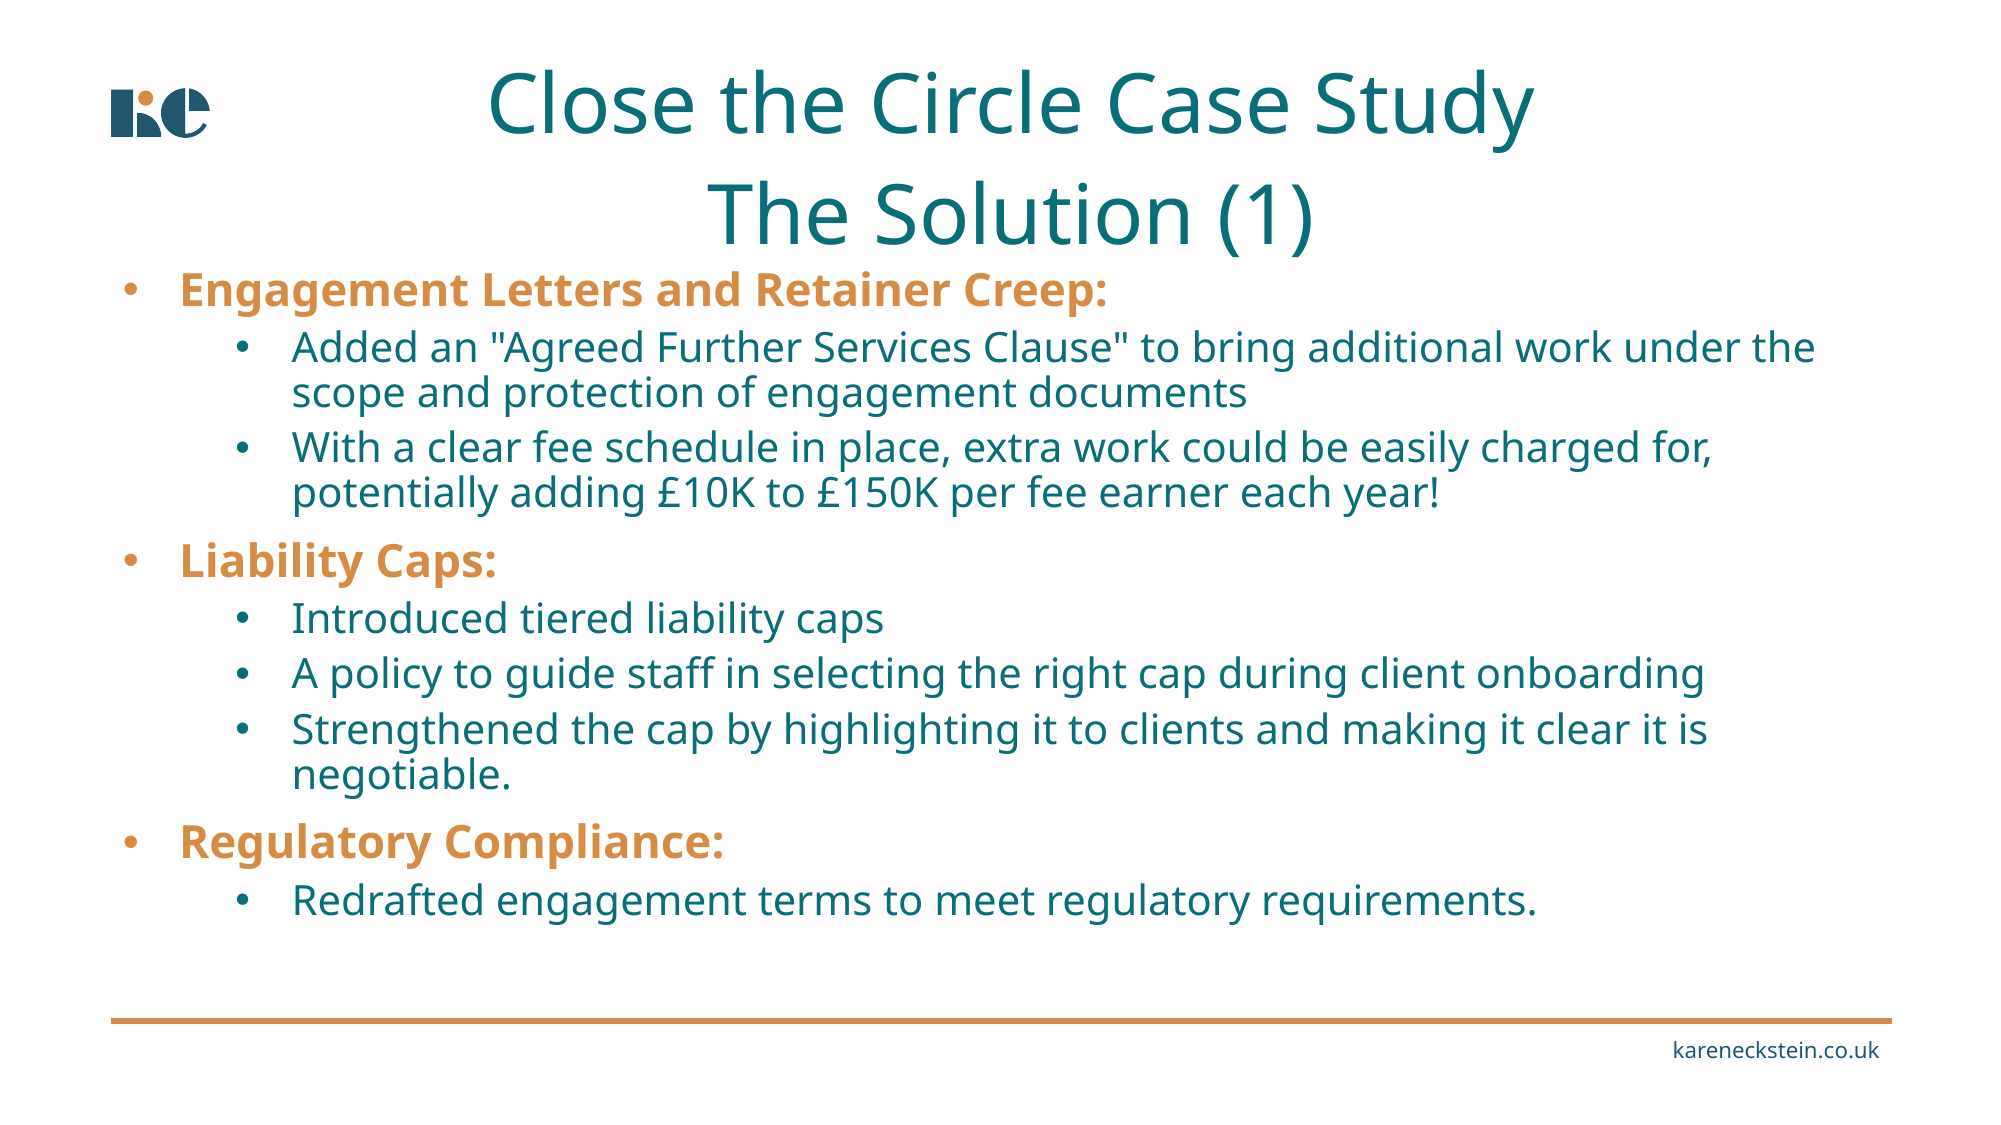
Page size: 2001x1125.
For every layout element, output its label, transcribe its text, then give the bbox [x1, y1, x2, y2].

picture [111, 88, 210, 138]
list Close the Circle Case Study The Solution (1) [130, 120, 1892, 259]
list Engagement Letters and Retainer Creep: Added an "Agreed Further Services Clause" to bring additional work under the scope and protection of engagement documents With a clear fee schedule in place, extra work could be easily charged for, potentially adding £10K to £150K per fee earner each year! Liability Caps: Introduced tiered liability caps A policy to guide staff in selecting the right cap during client onboarding Strengthened the cap by highlighting it to clients and making it clear it is negotiable. Regulatory Compliance: Redrafted engagement terms to meet regulatory requirements. [108, 259, 1892, 982]
